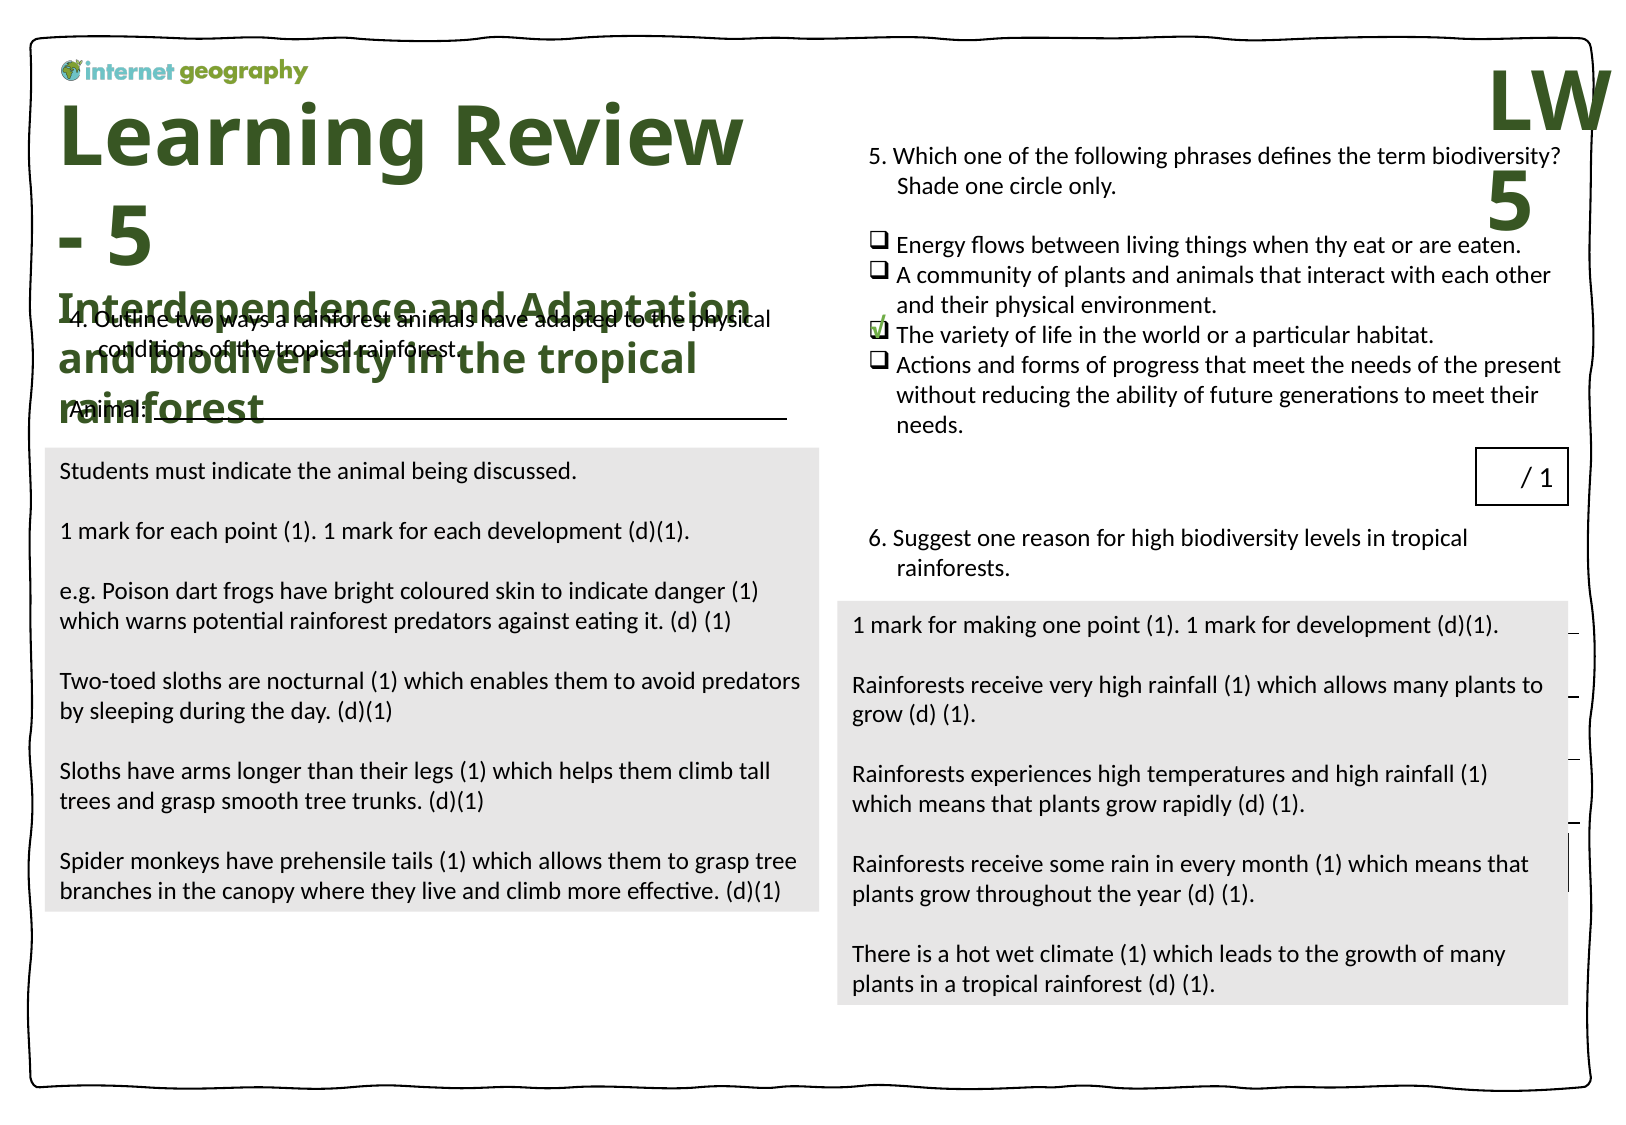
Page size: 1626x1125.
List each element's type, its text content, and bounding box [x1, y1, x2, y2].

text_box 1 mark for making one point (1). 1 mark for development (d)(1). Rainforests receive very high rainfall (1) which allows many plants to grow (d) (1). Rainforests experiences high temperatures and high rainfall (1) which means that plants grow rapidly (d) (1). Rainforests receive some rain in every month (1) which means that plants grow throughout the year (d) (1). There is a hot wet climate (1) which leads to the growth of many plants in a tropical rainforest (d) (1). [837, 600, 1569, 1005]
text_box [26, 34, 1596, 1092]
text_box / 1 [1475, 447, 1569, 506]
text_box Learning Review - 5 Interdependence and Adaptation and biodiversity in the tropical rainforest [42, 67, 797, 259]
text_box √ [855, 302, 1009, 353]
text_box LW5 [1471, 32, 1625, 169]
picture [59, 56, 310, 85]
text_box 6. Suggest one reason for high biodiversity levels in tropical rainforests. [853, 514, 1596, 590]
text_box 5. Which one of the following phrases defines the term biodiversity? Shade one circle only. Energy flows between living things when thy eat or are eaten. A community of plants and animals that interact with each other and their physical environment. The variety of life in the world or a particular habitat. Actions and forms of progress that meet the needs of the present without reducing the ability of future generations to meet their needs. [853, 131, 1596, 446]
text_box 4. Outline two ways a rainforest animals have adapted to the physical conditions of the tropical rainforest. Animal: [54, 295, 797, 431]
text_box Students must indicate the animal being discussed. 1 mark for each point (1). 1 mark for each development (d)(1). e.g. Poison dart frogs have bright coloured skin to indicate danger (1) which warns potential rainforest predators against eating it. (d) (1) Two-toed sloths are nocturnal (1) which enables them to avoid predators by sleeping during the day. (d)(1) Sloths have arms longer than their legs (1) which helps them climb tall trees and grasp smooth tree trunks. (d)(1) Spider monkeys have prehensile tails (1) which allows them to grasp tree branches in the canopy where they live and climb more effective. (d)(1) [44, 447, 820, 912]
